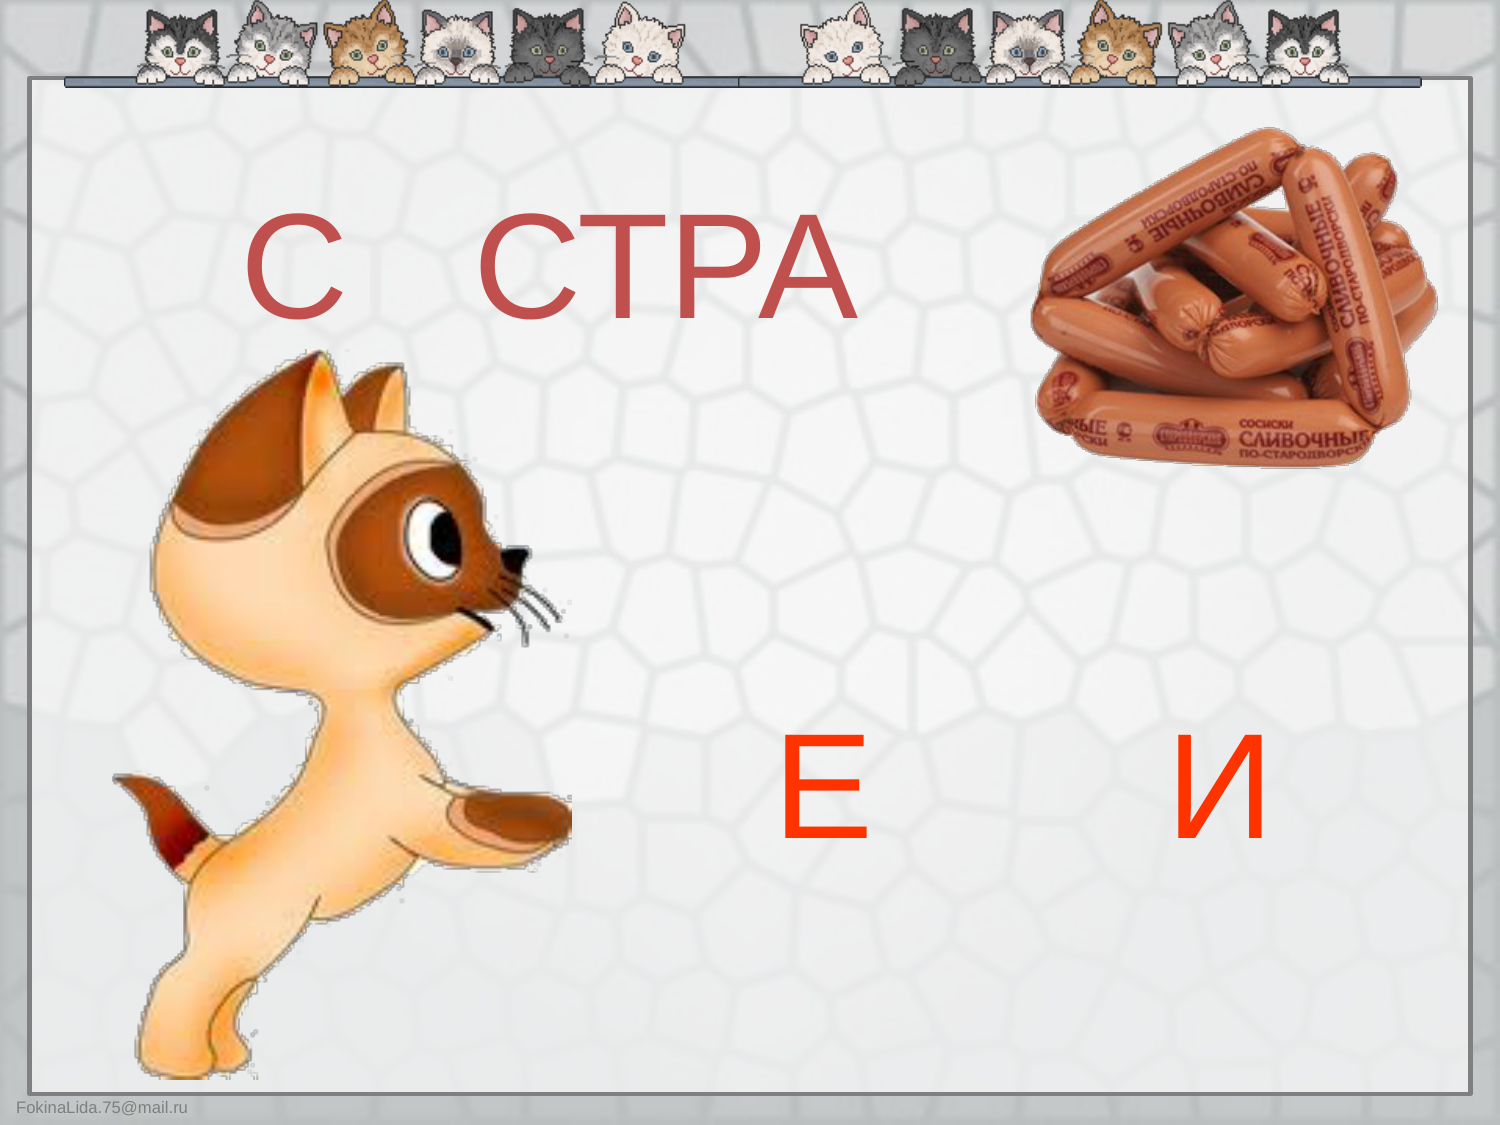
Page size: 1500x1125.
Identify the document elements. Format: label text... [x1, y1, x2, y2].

text_box Е [758, 680, 889, 876]
picture [0, 0, 1500, 1125]
text_box И [1151, 680, 1290, 876]
text_box С СТРА [226, 160, 875, 356]
